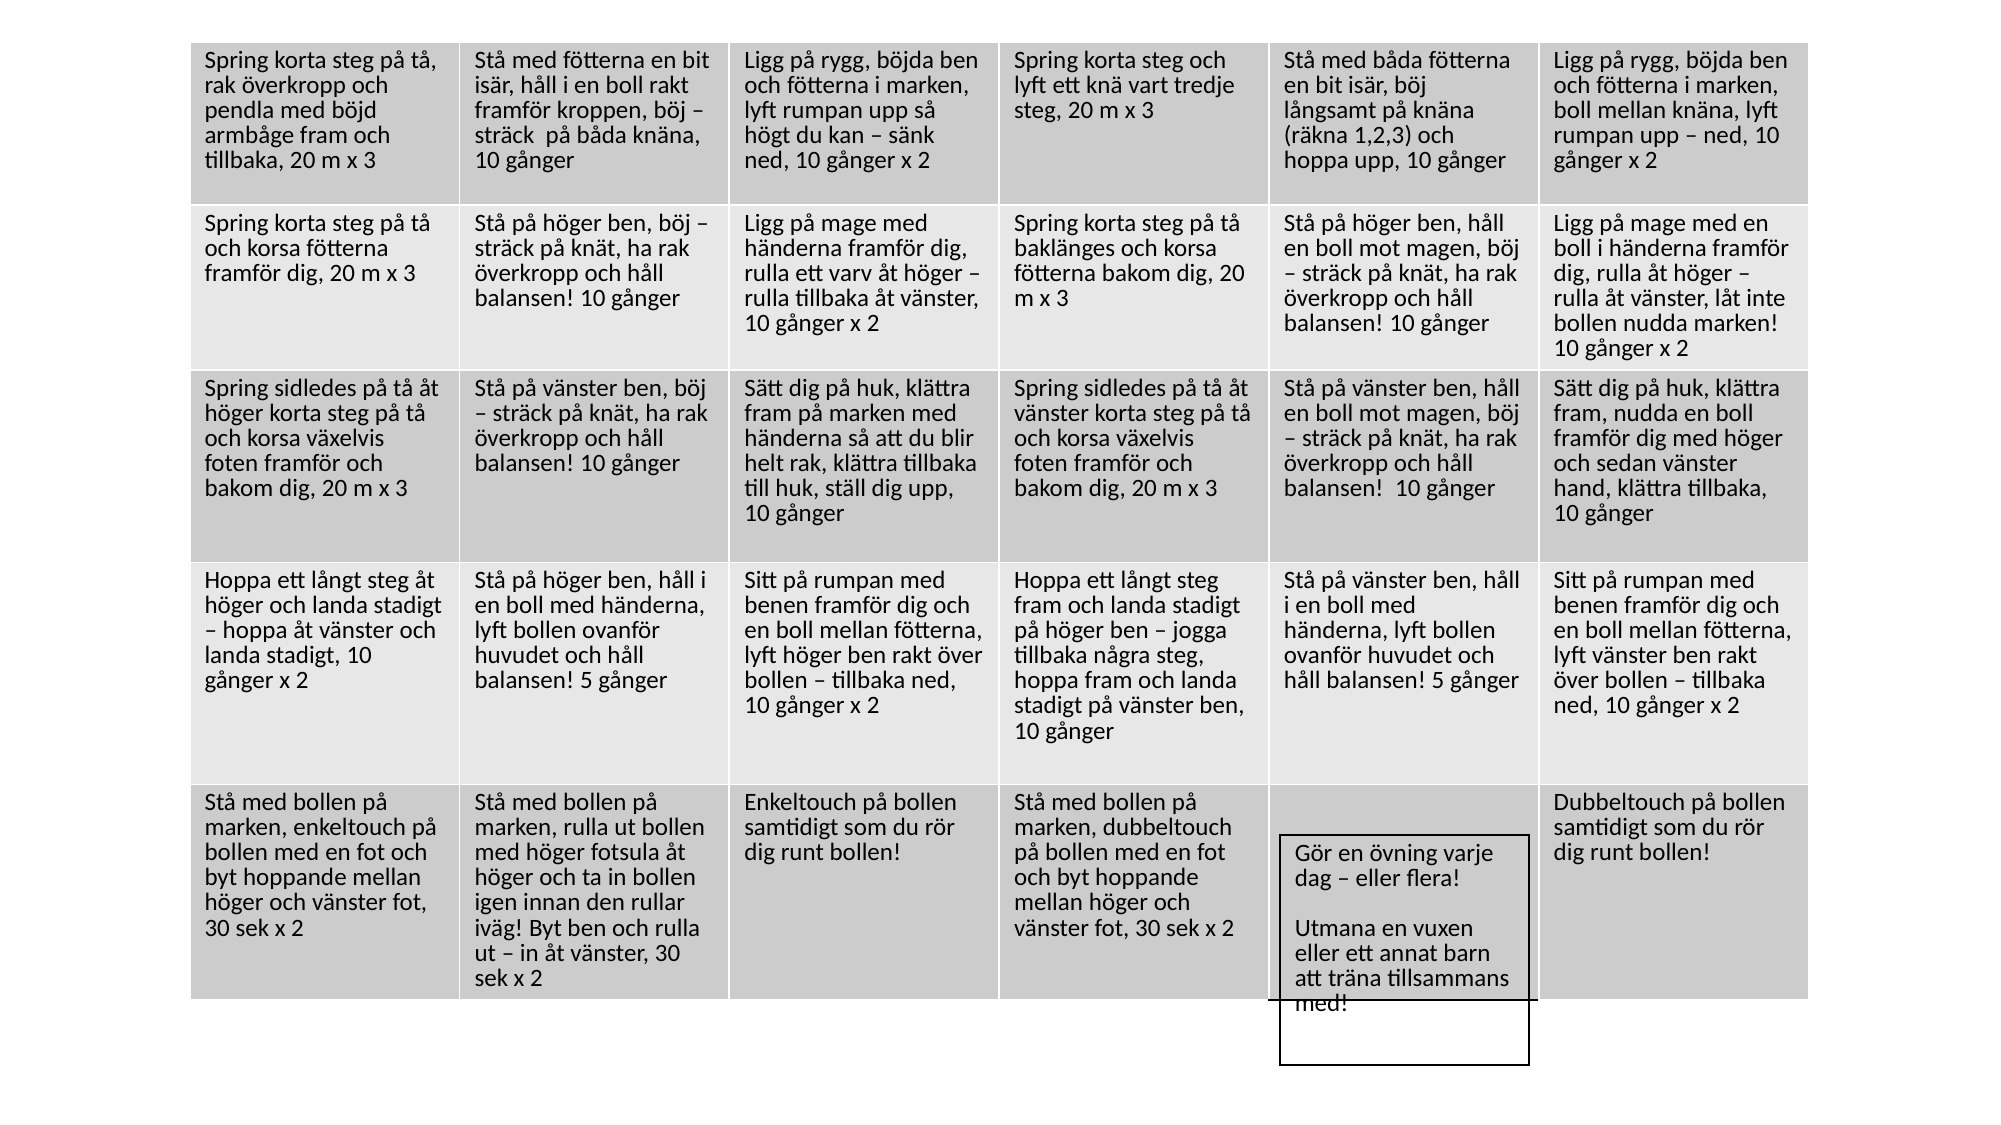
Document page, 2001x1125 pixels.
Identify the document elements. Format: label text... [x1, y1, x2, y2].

table_cell Stå på höger ben, böj – sträck på knät, ha rak överkropp och håll balansen! 10 gånger [460, 206, 728, 369]
table_cell Enkeltouch på bollen samtidigt som du rör dig runt bollen! [730, 785, 998, 999]
table_header Gör en övning varje dag – eller flera! Utmana en vuxen eller ett annat barn att träna tillsammans med! [1281, 836, 1528, 1064]
table_header Spring korta steg på tå, rak överkropp och pendla med böjd armbåge fram och tillbaka, 20 m x 3 [191, 43, 459, 204]
table_cell Sätt dig på huk, klättra fram på marken med händerna så att du blir helt rak, klättra tillbaka till huk, ställ dig upp, 10 gånger [730, 371, 998, 562]
table_cell Stå på vänster ben, böj – sträck på knät, ha rak överkropp och håll balansen! 10 gånger [460, 371, 728, 562]
table_cell Ligg på mage med en boll i händerna framför dig, rulla åt höger – rulla åt vänster, låt inte bollen nudda marken! 10 gånger x 2 [1540, 206, 1808, 369]
table_cell Sitt på rumpan med benen framför dig och en boll mellan fötterna, lyft vänster ben rakt över bollen – tillbaka ned, 10 gånger x 2 [1540, 563, 1808, 784]
table_cell Hoppa ett långt steg fram och landa stadigt på höger ben – jogga tillbaka några steg, hoppa fram och landa stadigt på vänster ben, 10 gånger [1000, 563, 1268, 784]
table_cell Spring sidledes på tå åt höger korta steg på tå och korsa växelvis foten framför och bakom dig, 20 m x 3 [191, 371, 459, 562]
table_cell Stå med bollen på marken, dubbeltouch på bollen med en fot och byt hoppande mellan höger och vänster fot, 30 sek x 2 [1000, 785, 1268, 999]
table_header Spring korta steg och lyft ett knä vart tredje steg, 20 m x 3 [1000, 43, 1268, 204]
table_cell Hoppa ett långt steg åt höger och landa stadigt – hoppa åt vänster och landa stadigt, 10 gånger x 2 [191, 563, 459, 784]
table_cell Stå på vänster ben, håll en boll mot magen, böj – sträck på knät, ha rak överkropp och håll balansen! 10 gånger [1270, 371, 1538, 562]
table_cell Sitt på rumpan med benen framför dig och en boll mellan fötterna, lyft höger ben rakt över bollen – tillbaka ned, 10 gånger x 2 [730, 563, 998, 784]
table_header Stå med båda fötterna en bit isär, böj långsamt på knäna (räkna 1,2,3) och hoppa upp, 10 gånger [1270, 43, 1538, 204]
table_cell Stå på höger ben, håll en boll mot magen, böj – sträck på knät, ha rak överkropp och håll balansen! 10 gånger [1270, 206, 1538, 369]
table_cell Spring sidledes på tå åt vänster korta steg på tå och korsa växelvis foten framför och bakom dig, 20 m x 3 [1000, 371, 1268, 562]
table_cell Spring korta steg på tå baklänges och korsa fötterna bakom dig, 20 m x 3 [1000, 206, 1268, 369]
table_header Ligg på rygg, böjda ben och fötterna i marken, boll mellan knäna, lyft rumpan upp – ned, 10 gånger x 2 [1540, 43, 1808, 204]
table_cell Stå på vänster ben, håll i en boll med händerna, lyft bollen ovanför huvudet och håll balansen! 5 gånger [1270, 563, 1538, 784]
table_cell [1270, 785, 1538, 999]
table_cell Sätt dig på huk, klättra fram, nudda en boll framför dig med höger och sedan vänster hand, klättra tillbaka, 10 gånger [1540, 371, 1808, 562]
table_cell Spring korta steg på tå och korsa fötterna framför dig, 20 m x 3 [191, 206, 459, 369]
table_cell Stå på höger ben, håll i en boll med händerna, lyft bollen ovanför huvudet och håll balansen! 5 gånger [460, 563, 728, 784]
table_cell Stå med bollen på marken, enkeltouch på bollen med en fot och byt hoppande mellan höger och vänster fot, 30 sek x 2 [191, 785, 459, 999]
table_header Stå med fötterna en bit isär, håll i en boll rakt framför kroppen, böj – sträck på båda knäna, 10 gånger [460, 43, 728, 204]
table_cell Stå med bollen på marken, rulla ut bollen med höger fotsula åt höger och ta in bollen igen innan den rullar iväg! Byt ben och rulla ut – in åt vänster, 30 sek x 2 [460, 785, 728, 999]
table_cell Dubbeltouch på bollen samtidigt som du rör dig runt bollen! [1540, 785, 1808, 999]
table_cell Ligg på mage med händerna framför dig, rulla ett varv åt höger – rulla tillbaka åt vänster, 10 gånger x 2 [730, 206, 998, 369]
table_header Ligg på rygg, böjda ben och fötterna i marken, lyft rumpan upp så högt du kan – sänk ned, 10 gånger x 2 [730, 43, 998, 204]
